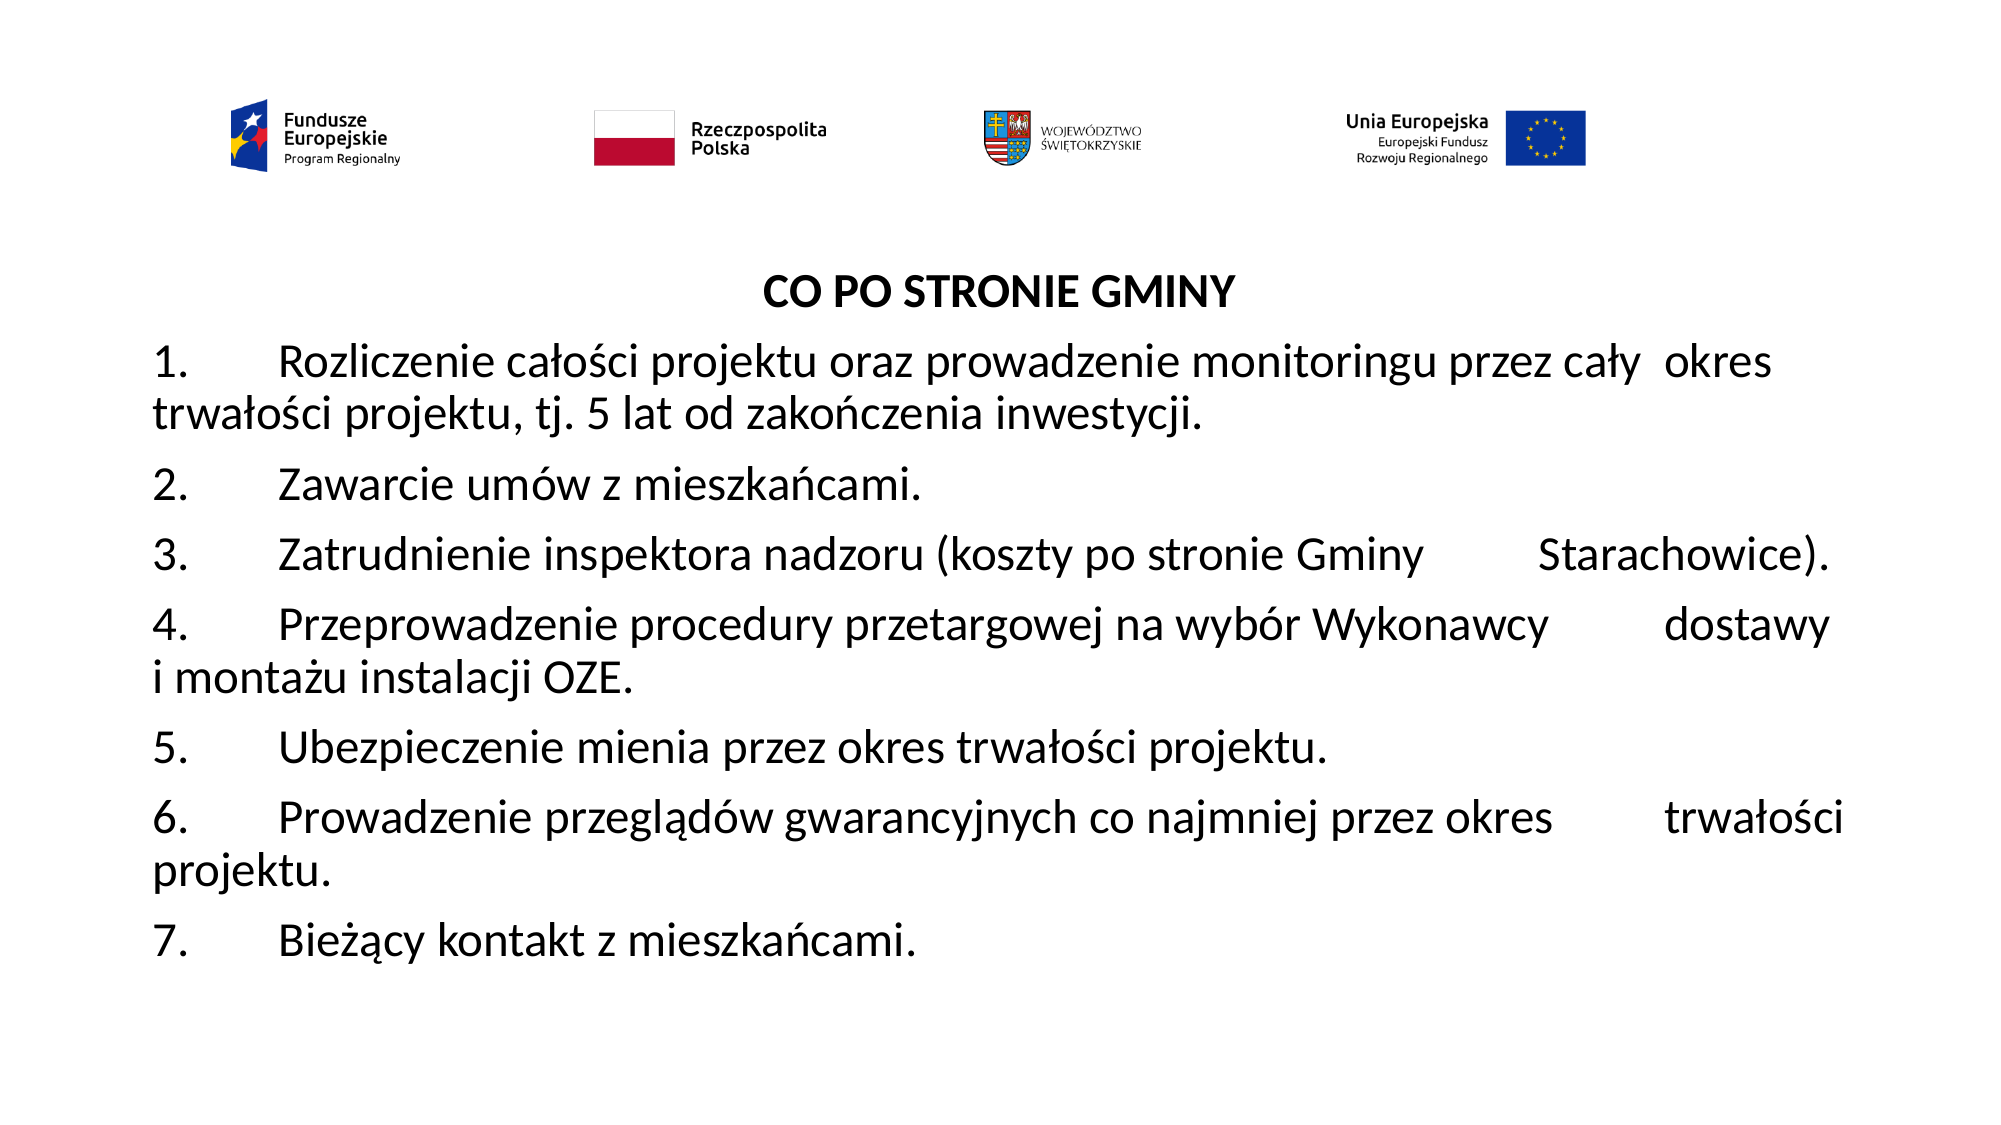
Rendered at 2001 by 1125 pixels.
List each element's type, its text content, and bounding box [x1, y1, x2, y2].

title [137, 59, 1863, 257]
picture [230, 99, 1586, 238]
list CO PO STRONIE GMINY 1. Rozliczenie całości projektu oraz prowadzenie monitoringu przez cały okres trwałości projektu, tj. 5 lat od zakończenia inwestycji. 2. Zawarcie umów z mieszkańcami. 3. Zatrudnienie inspektora nadzoru (koszty po stronie Gminy Starachowice). 4. Przeprowadzenie procedury przetargowej na wybór Wykonawcy dostawy i montażu instalacji OZE. 5. Ubezpieczenie mienia przez okres trwałości projektu. 6. Prowadzenie przeglądów gwarancyjnych co najmniej przez okres trwałości projektu. 7. Bieżący kontakt z mieszkańcami. [137, 257, 1863, 1014]
